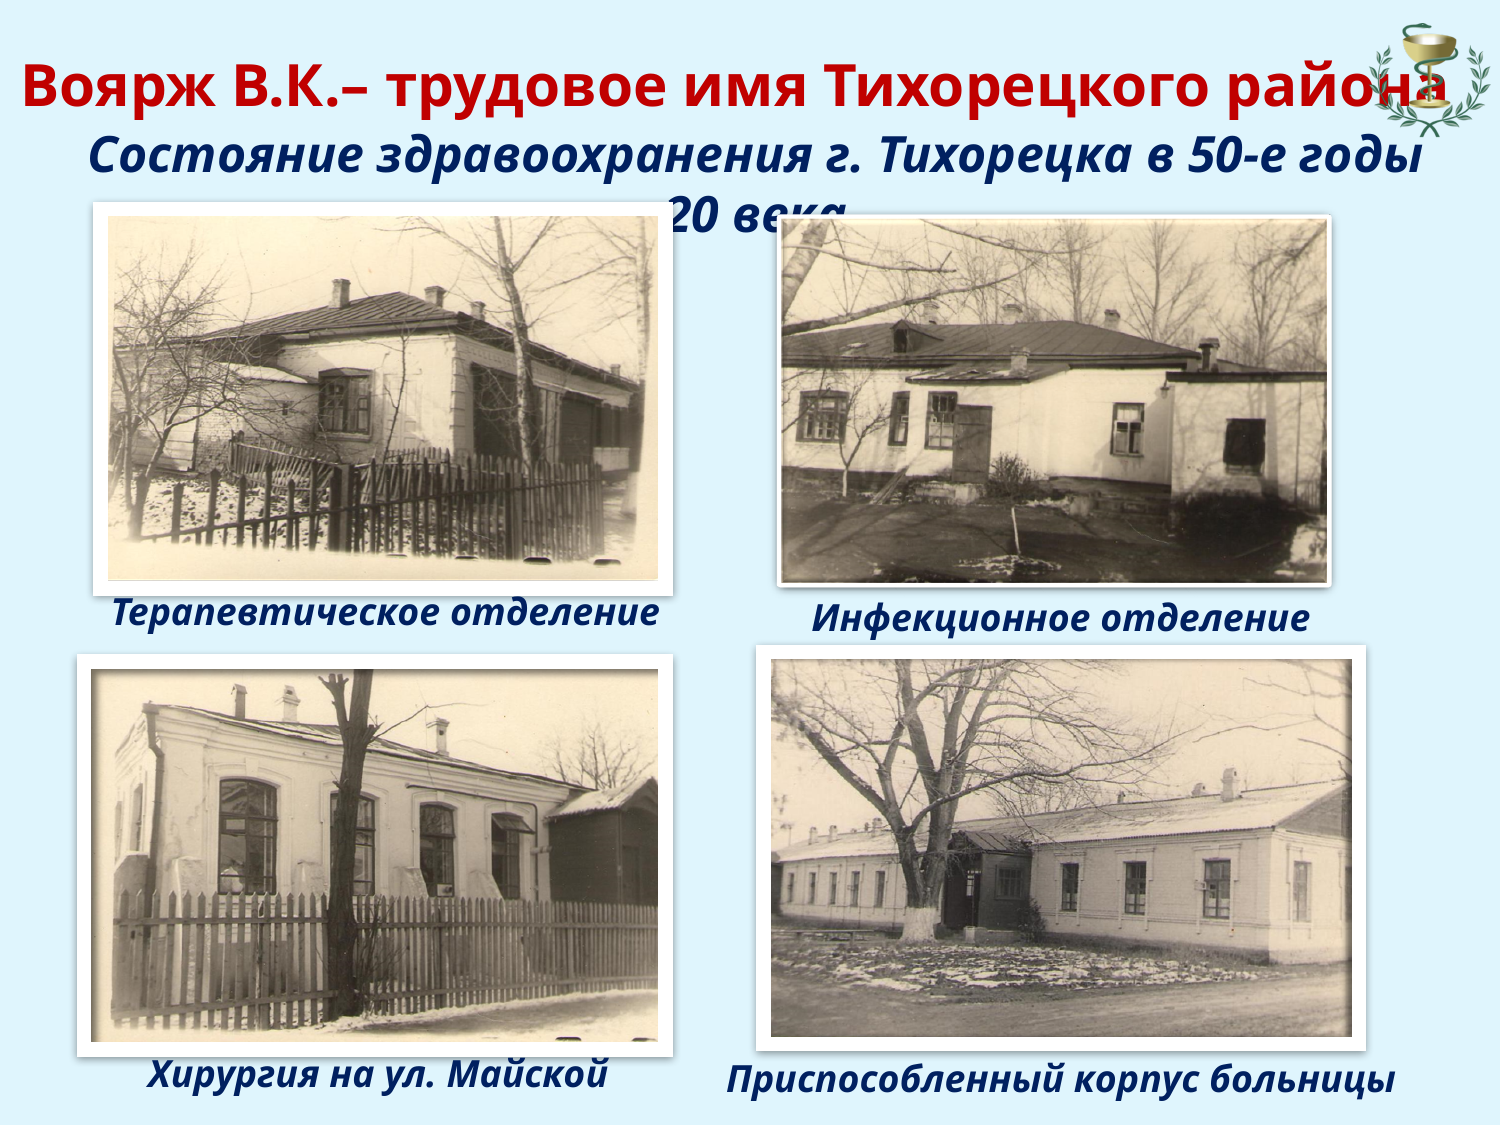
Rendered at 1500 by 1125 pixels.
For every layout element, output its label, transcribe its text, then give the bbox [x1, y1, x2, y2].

picture [90, 668, 659, 1043]
title Воярж В.К.– трудовое имя Тихорецкого района [0, 42, 1362, 124]
text_box Приспособленный корпус больницы [686, 1047, 1437, 1108]
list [107, 215, 659, 582]
picture [764, 203, 1344, 603]
text_box Терапевтическое отделение [64, 580, 707, 641]
text_box Хирургия на ул. Майской [133, 1052, 634, 1102]
picture [1368, 23, 1491, 142]
text_box Состояние здравоохранения г. Тихорецка в 50-е годы 20 века [53, 115, 1459, 251]
text_box Инфекционное отделение [700, 586, 1422, 647]
picture [770, 658, 1352, 1038]
